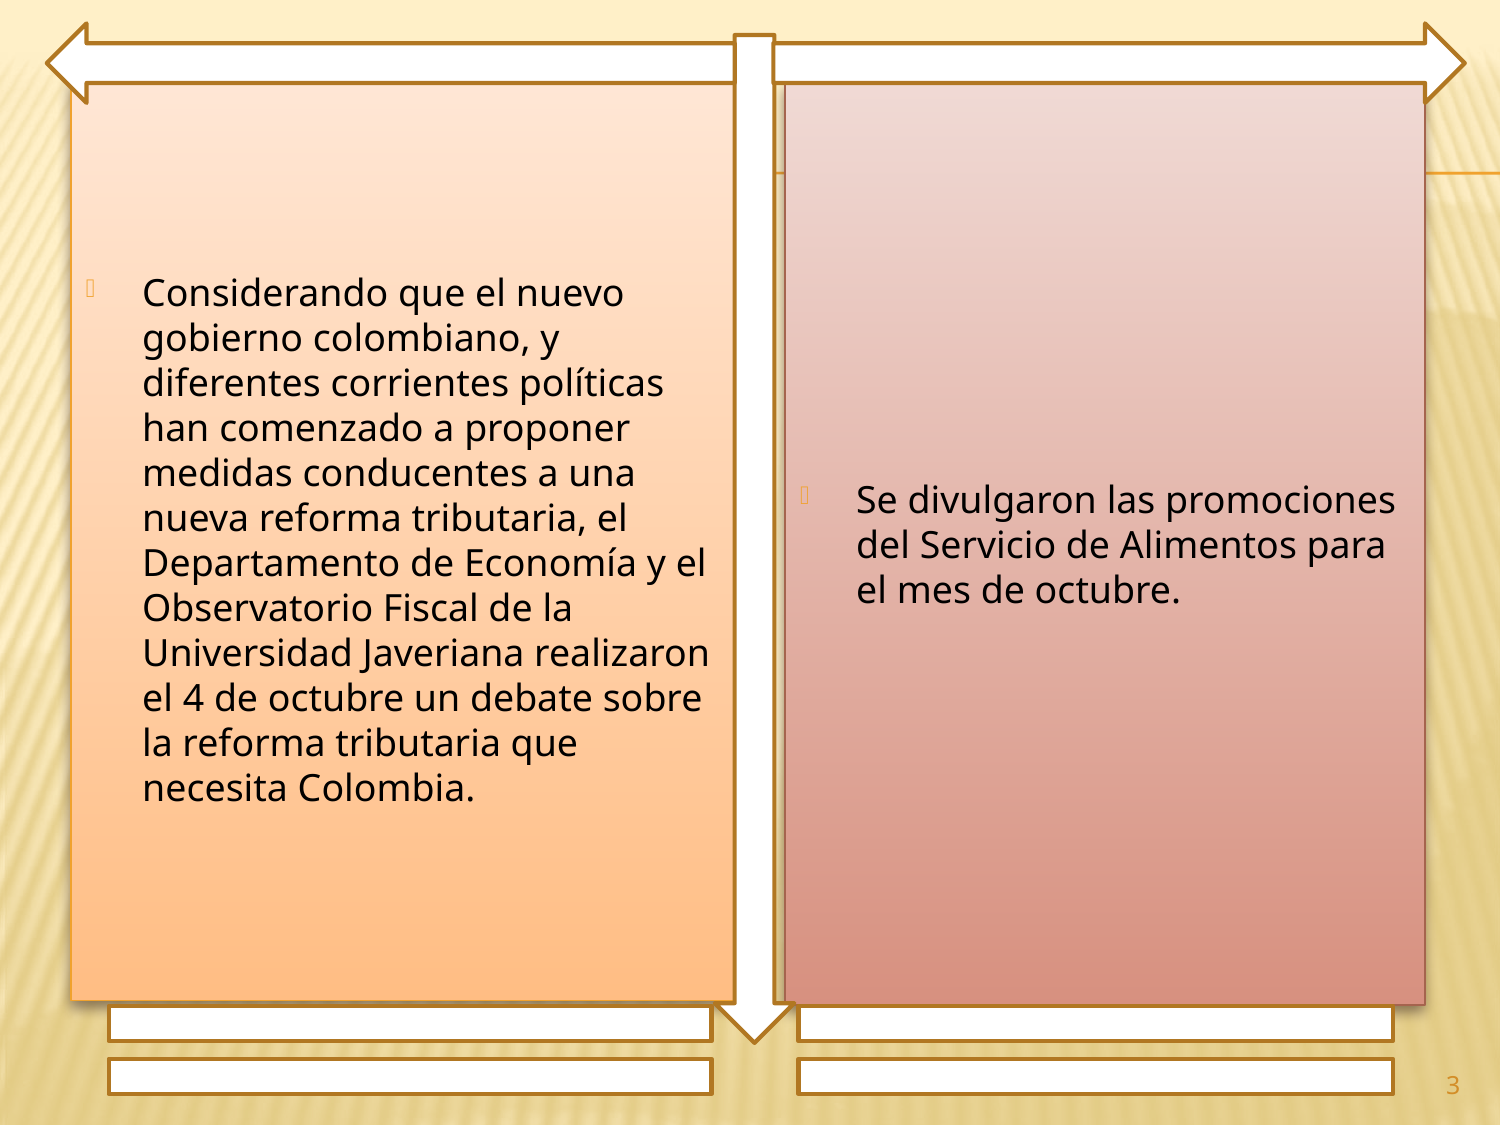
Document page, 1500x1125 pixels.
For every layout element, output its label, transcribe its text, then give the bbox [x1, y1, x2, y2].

text_box [771, 21, 1467, 105]
text_box [796, 1057, 1395, 1096]
text_box [107, 1057, 714, 1096]
slide_number 3 [1350, 1062, 1475, 1103]
text_box [712, 32, 797, 1046]
text_box [796, 1004, 1395, 1043]
list Se divulgaron las promociones del Servicio de Alimentos para el mes de octubre. [784, 86, 1426, 1006]
text_box [44, 21, 737, 105]
text_box [107, 1004, 714, 1043]
list Considerando que el nuevo gobierno colombiano, y diferentes corrientes políticas han comenzado a proponer medidas conducentes a una nueva reforma tributaria, el Departamento de Economía y el Observatorio Fiscal de la Universidad Javeriana realizaron el 4 de octubre un debate sobre la reforma tributaria que necesita Colombia. [70, 86, 732, 1001]
